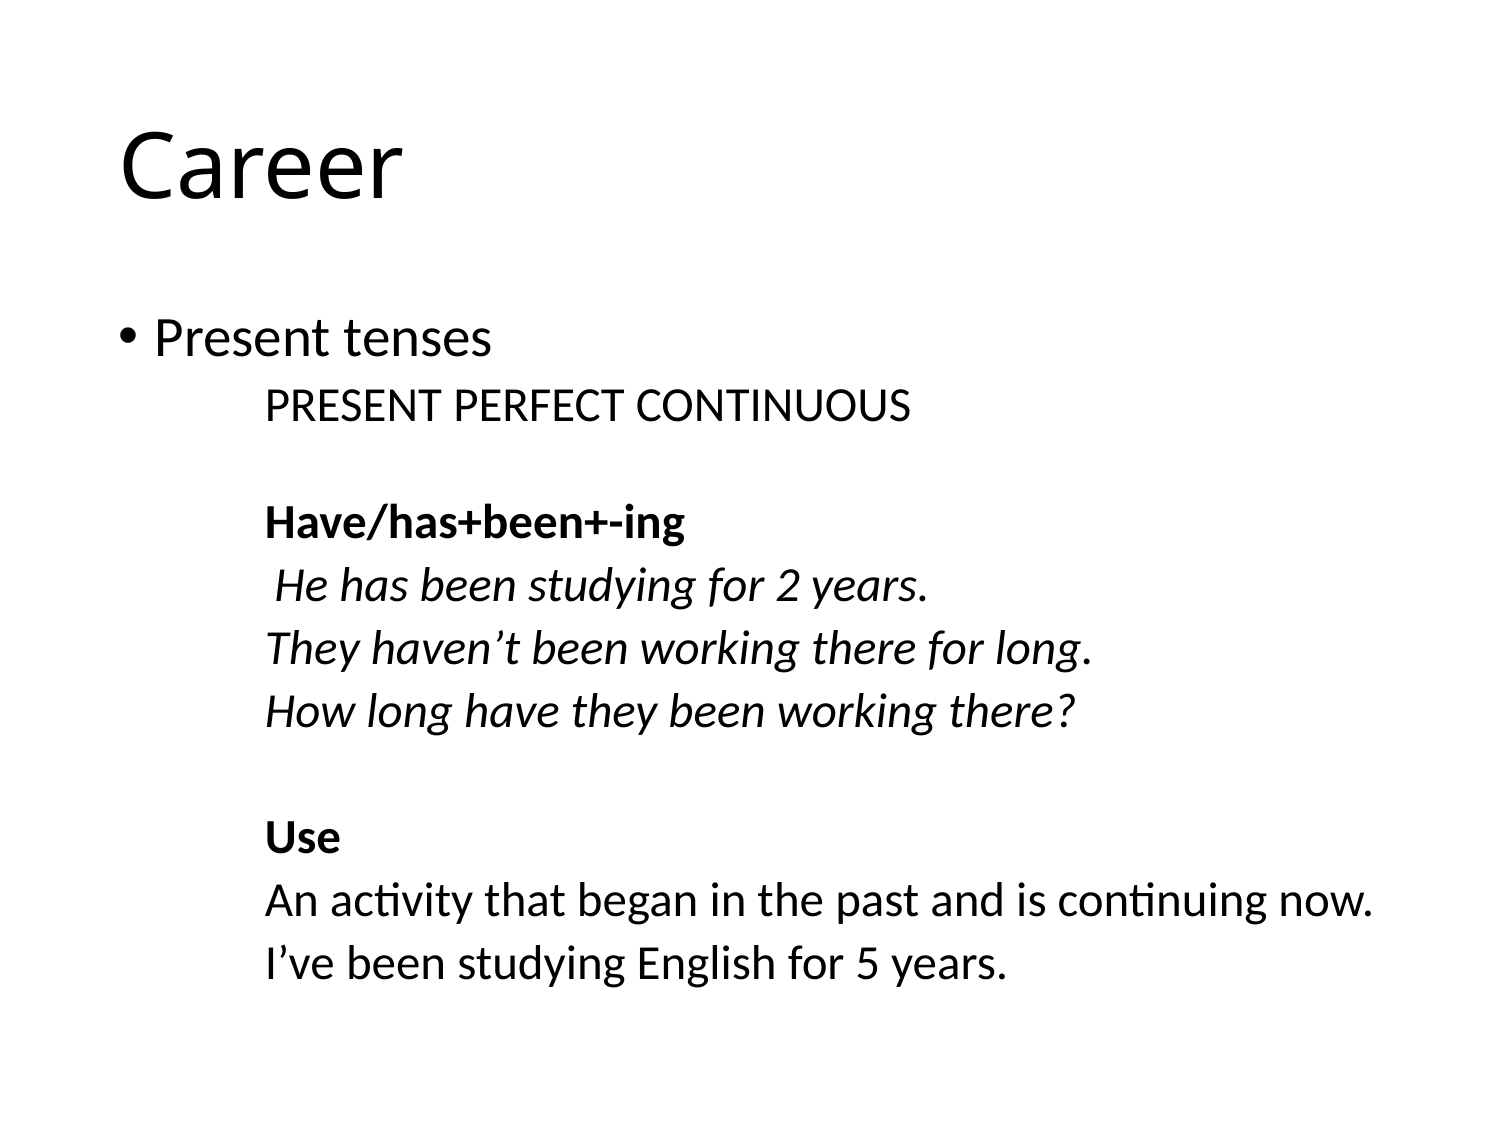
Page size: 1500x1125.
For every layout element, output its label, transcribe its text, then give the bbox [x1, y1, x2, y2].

list Present tenses PRESENT PERFECT CONTINUOUS Have/has+been+-ing He has been studying for 2 years. They haven’t been working there for long. How long have they been working there? Use An activity that began in the past and is continuing now. I’ve been studying English for 5 years. [103, 299, 1397, 1014]
title Career [103, 59, 1397, 278]
